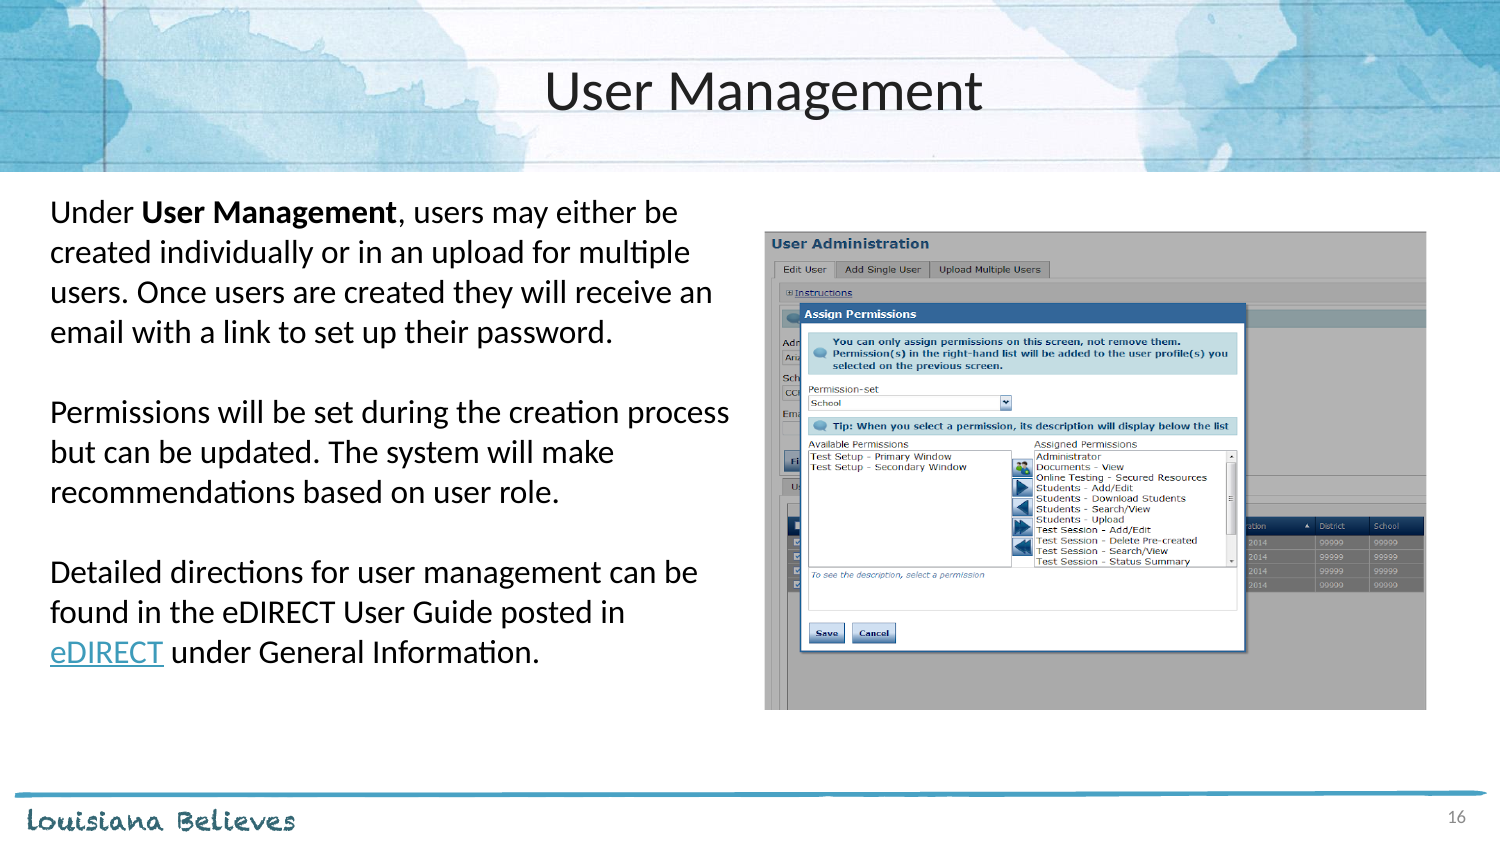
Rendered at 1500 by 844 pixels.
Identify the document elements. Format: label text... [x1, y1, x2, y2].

picture [0, 0, 1500, 172]
text_box Under User Management, users may either be created individually or in an upload for multiple users. Once users are created they will receive an email with a link to set up their password. Permissions will be set during the creation process but can be updated. The system will make recommendations based on user role. Detailed directions for user management can be found in the eDIRECT User Guide posted in eDIRECT under General Information. [34, 143, 747, 598]
text_box User Management [52, 45, 1477, 119]
picture [764, 230, 1427, 710]
picture [0, 786, 1500, 844]
